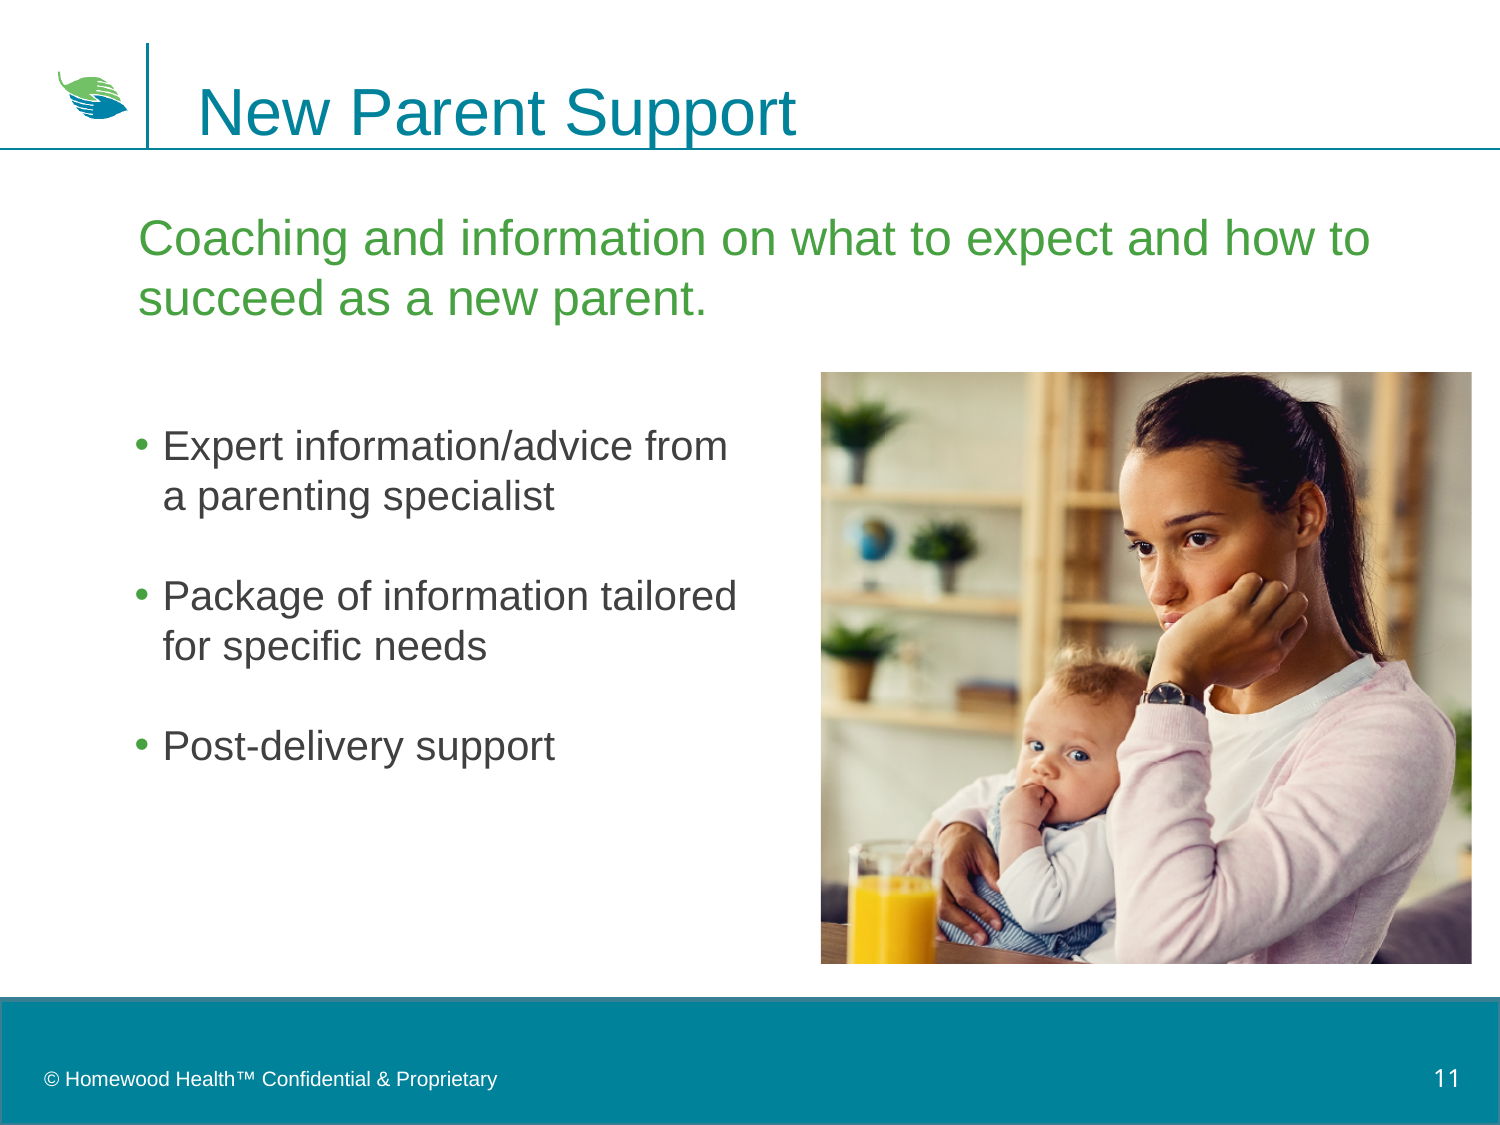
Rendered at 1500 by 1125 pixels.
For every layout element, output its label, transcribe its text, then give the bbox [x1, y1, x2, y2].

text_box Coaching and information on what to expect and how to succeed as a new parent. [123, 198, 1447, 334]
picture [820, 372, 1472, 964]
title New Parent Support [183, 60, 1022, 161]
text_box Expert information/advice from a parenting specialist Package of information tailored for specific needs Post-delivery support [110, 361, 857, 777]
picture [54, 69, 129, 123]
